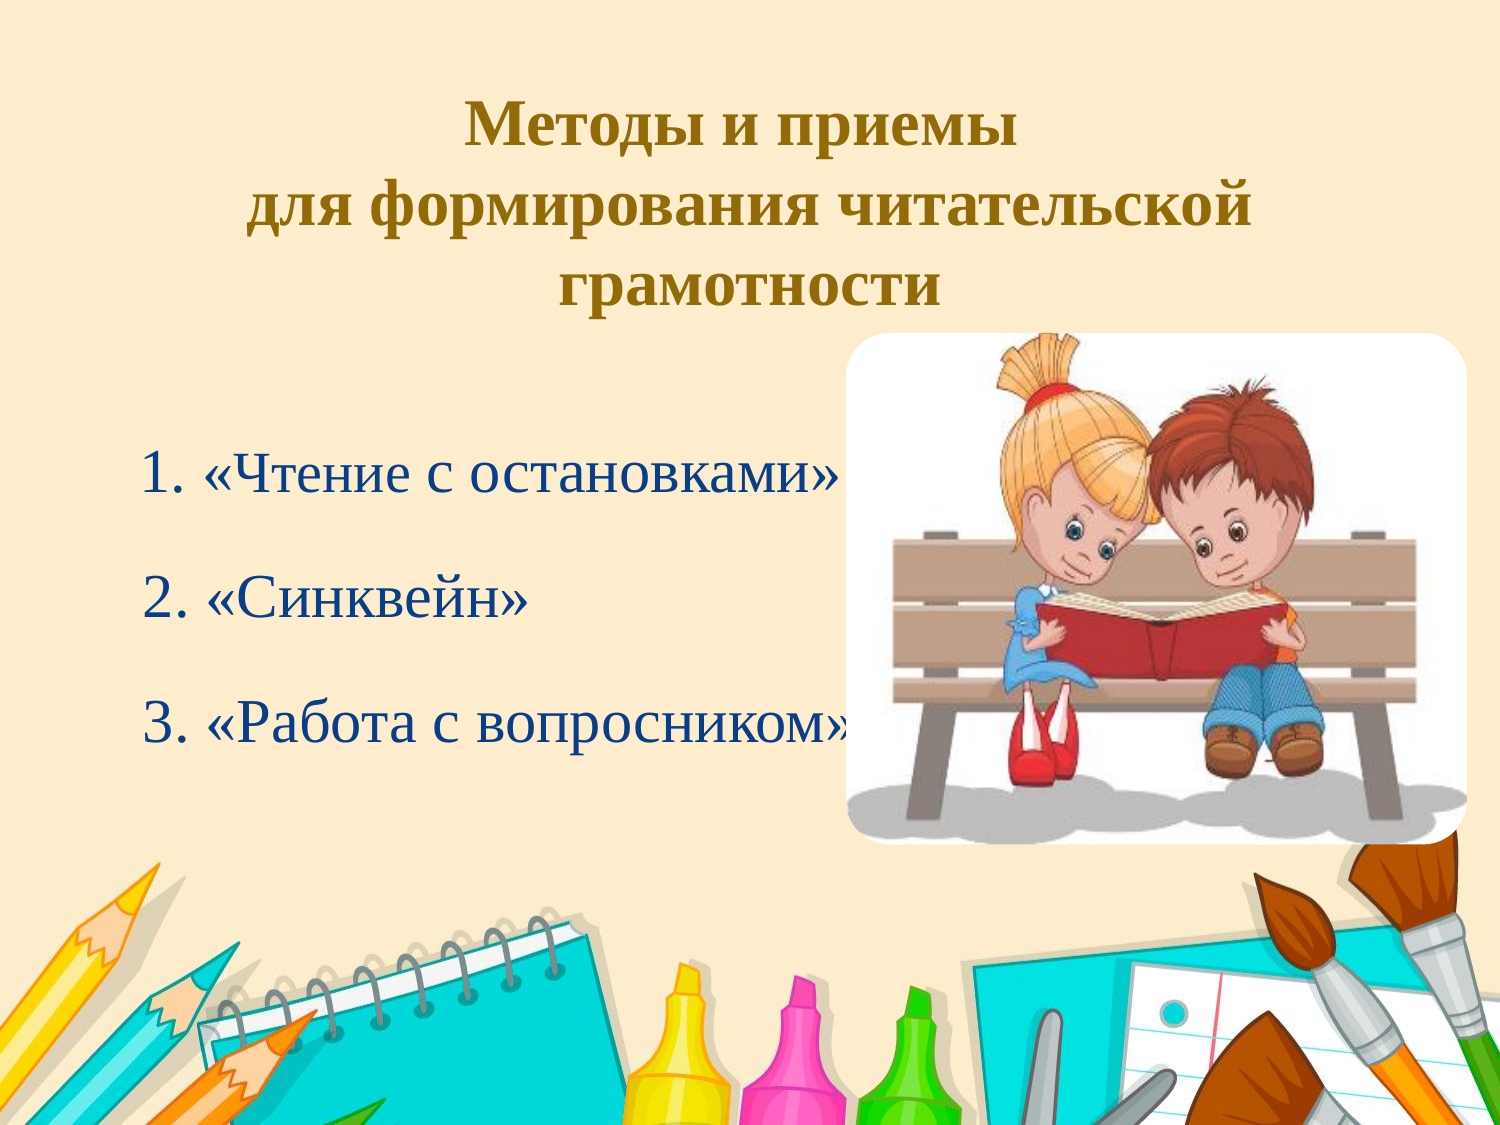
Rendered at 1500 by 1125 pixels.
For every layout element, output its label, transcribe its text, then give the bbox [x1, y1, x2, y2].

title Методы и приемы для формирования читательской грамотности [75, 98, 1425, 299]
picture [0, 0, 1500, 1125]
list 1. «Чтение с остановками» 2. «Синквейн» 3. «Работа с вопросником» [112, 385, 950, 1029]
